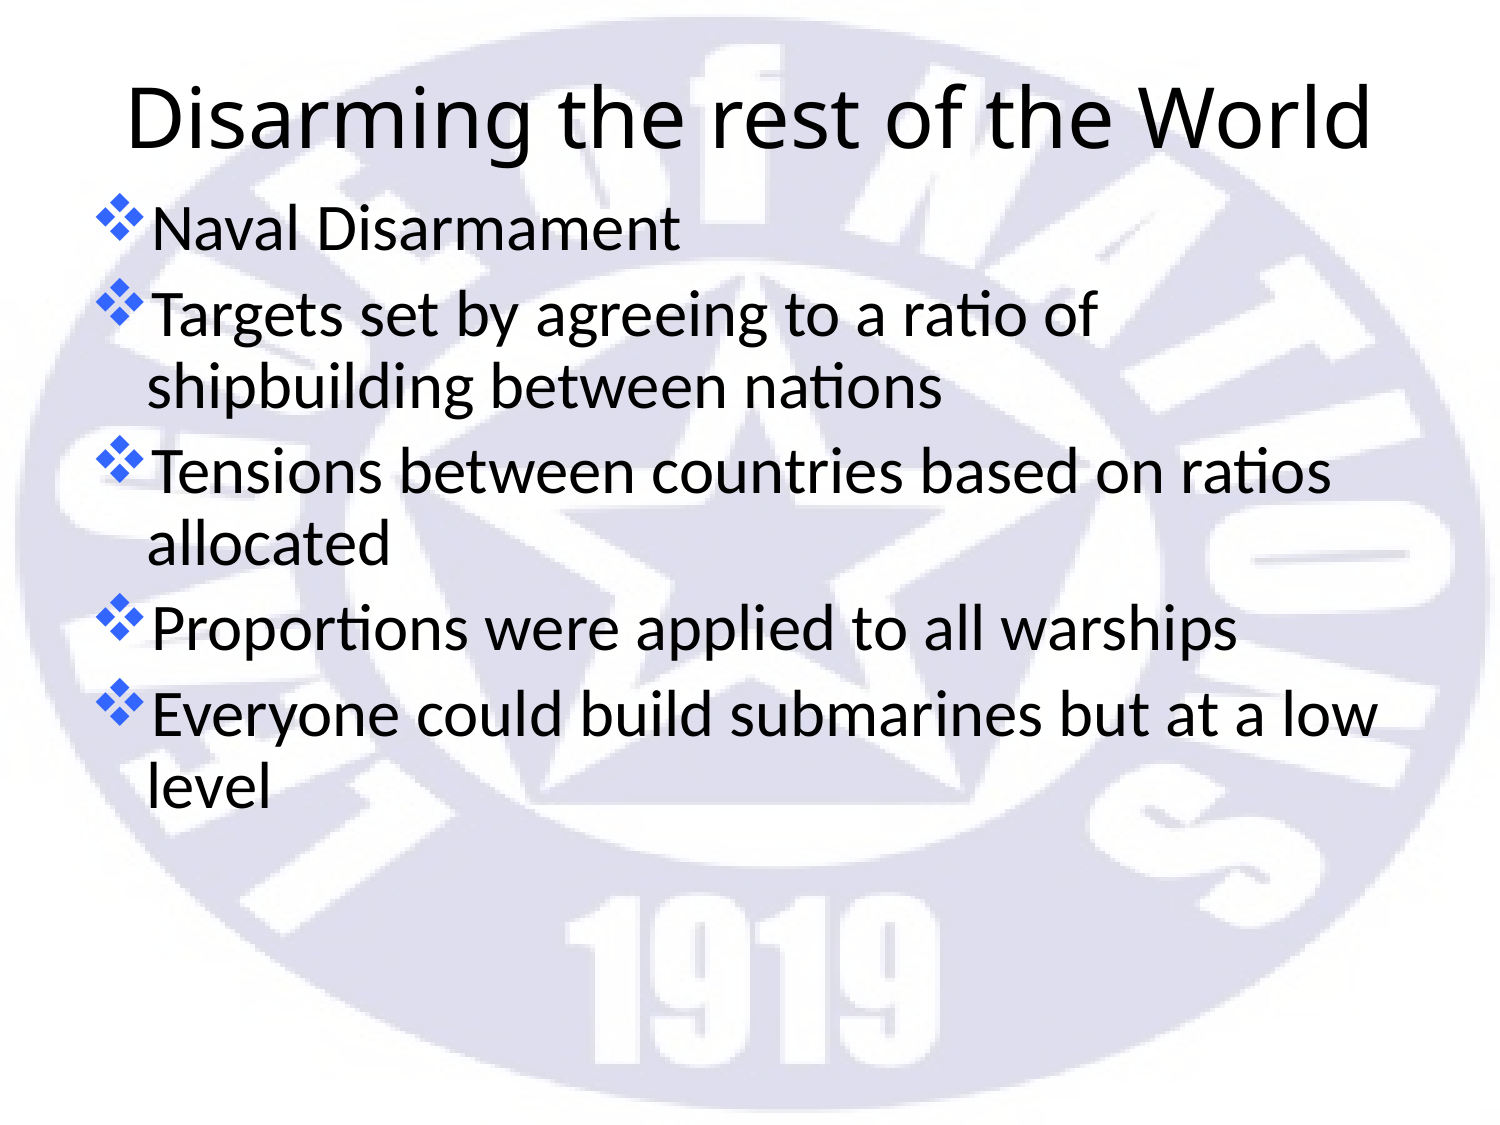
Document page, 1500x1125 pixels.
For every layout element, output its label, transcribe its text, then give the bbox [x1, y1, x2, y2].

list Naval Disarmament Targets set by agreeing to a ratio of shipbuilding between nations Tensions between countries based on ratios allocated Proportions were applied to all warships Everyone could build submarines but at a low level [75, 185, 1425, 1094]
title Disarming the rest of the World [75, 45, 1425, 185]
